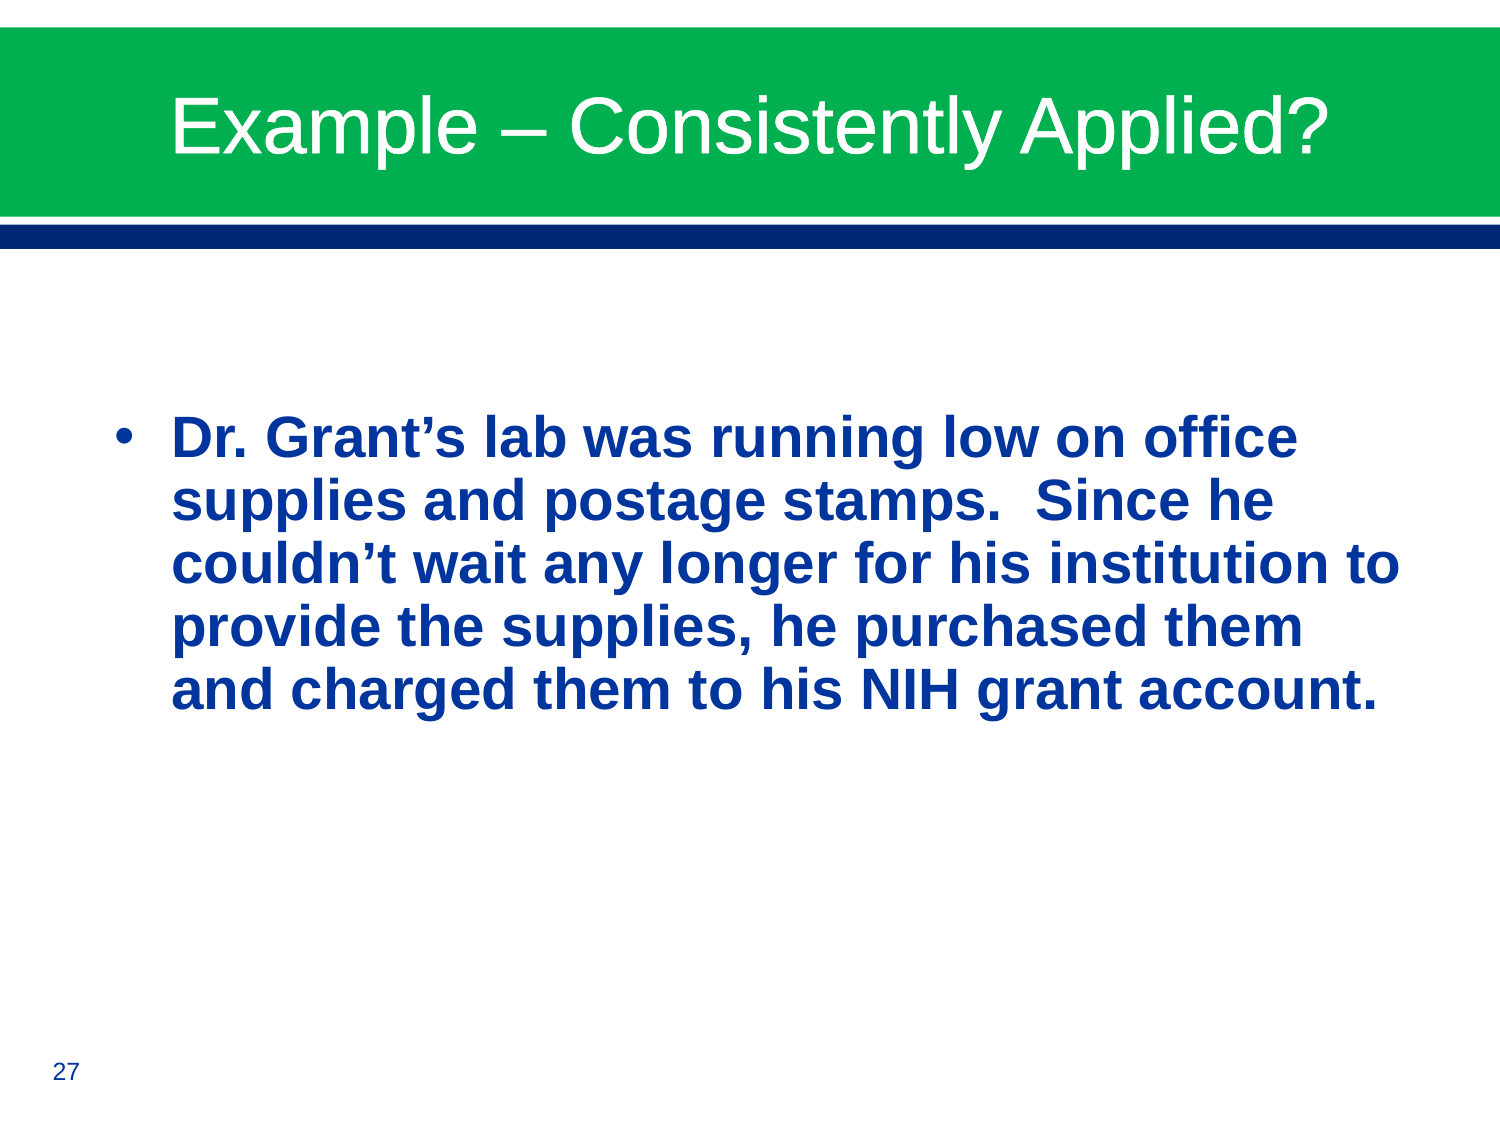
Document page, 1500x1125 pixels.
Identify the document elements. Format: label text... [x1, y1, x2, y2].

list Dr. Grant’s lab was running low on office supplies and postage stamps. Since he couldn’t wait any longer for his institution to provide the supplies, he purchased them and charged them to his NIH grant account. [99, 399, 1438, 1068]
title Example – Consistently Applied? [75, 29, 1425, 213]
slide_number 27 [37, 1040, 388, 1100]
